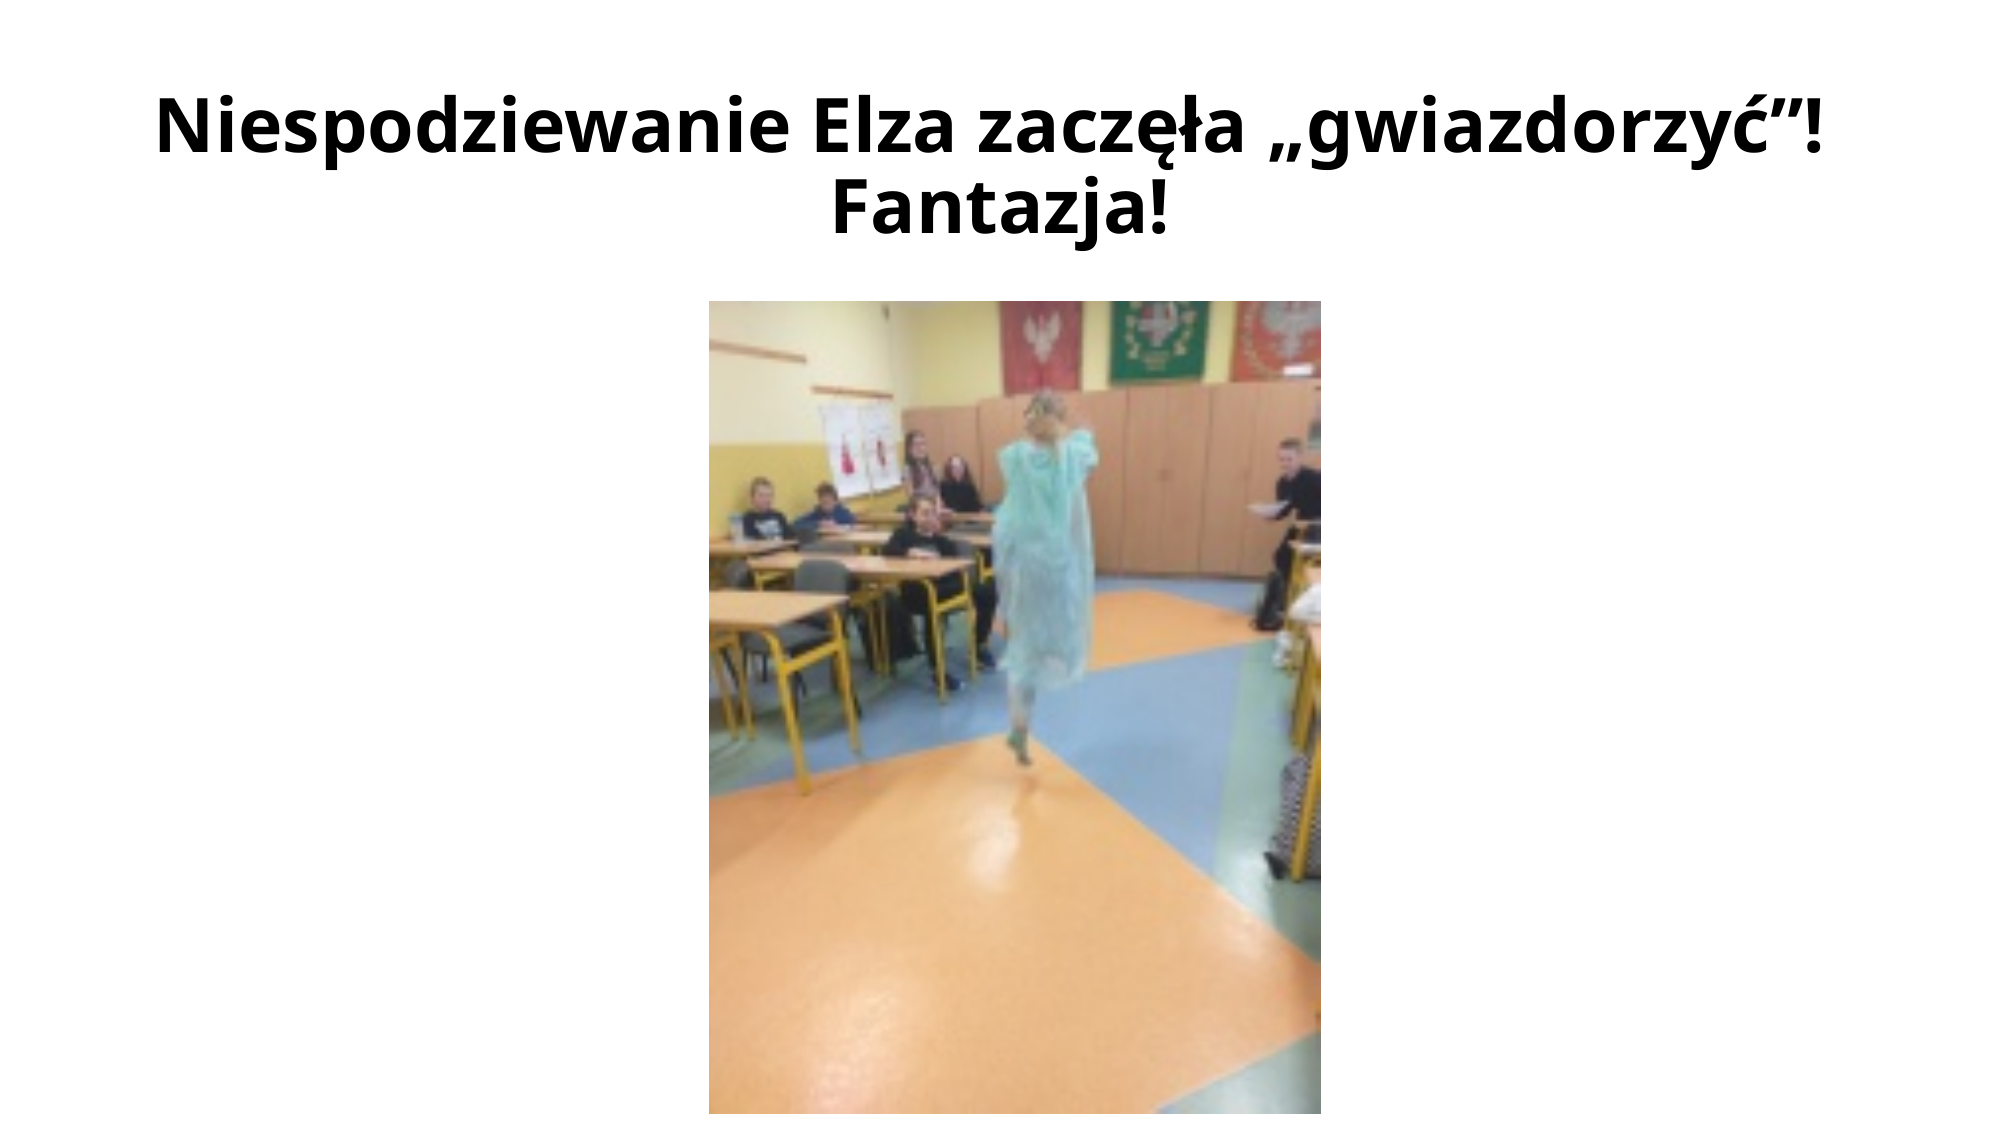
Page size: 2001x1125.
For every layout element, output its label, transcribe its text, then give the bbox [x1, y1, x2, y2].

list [709, 301, 1321, 1114]
title Niespodziewanie Elza zaczęła „gwiazdorzyć”! Fantazja! [137, 59, 1863, 278]
